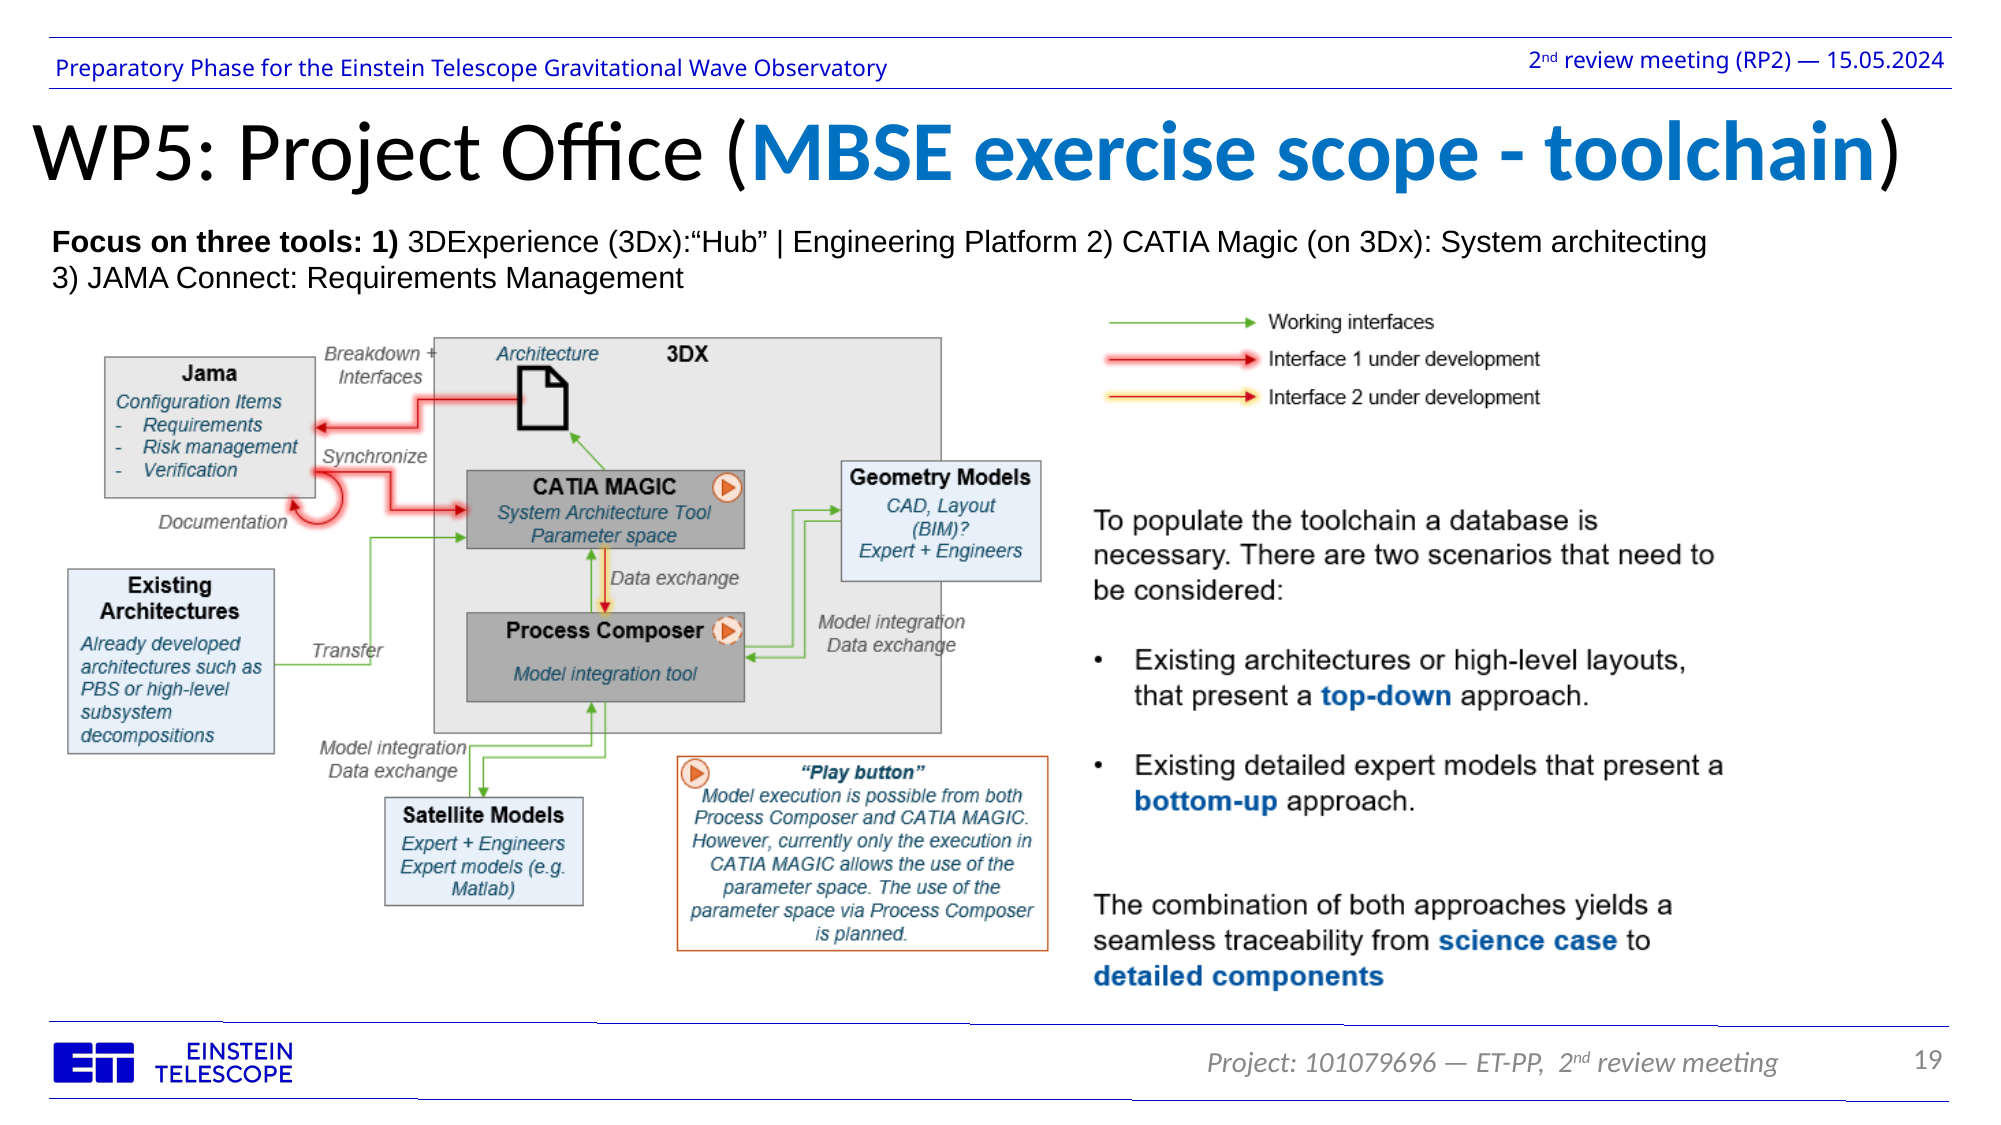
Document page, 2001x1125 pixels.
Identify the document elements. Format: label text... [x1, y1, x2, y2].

picture [51, 284, 1732, 1009]
title WP5: Project Office (MBSE exercise scope - toolchain) [24, 87, 1974, 219]
picture [49, 1039, 298, 1086]
text_box Preparatory Phase for the Einstein Telescope Gravitational Wave Observatory [49, 43, 963, 86]
text_box Focus on three tools: 1) 3DExperience (3Dx):“Hub” | Engineering Platform 2) CATIA Magic (on 3Dx): System architecting 3) JAMA Connect: Requirements Management [0, 201, 1948, 315]
text_box Project: 101079696 — ET-PP, 2nd review meeting [1163, 1035, 1823, 1086]
text_box 2nd review meeting (RP2) — 15.05.2024 [1388, 48, 1949, 77]
slide_number 19 [1902, 1031, 1951, 1084]
